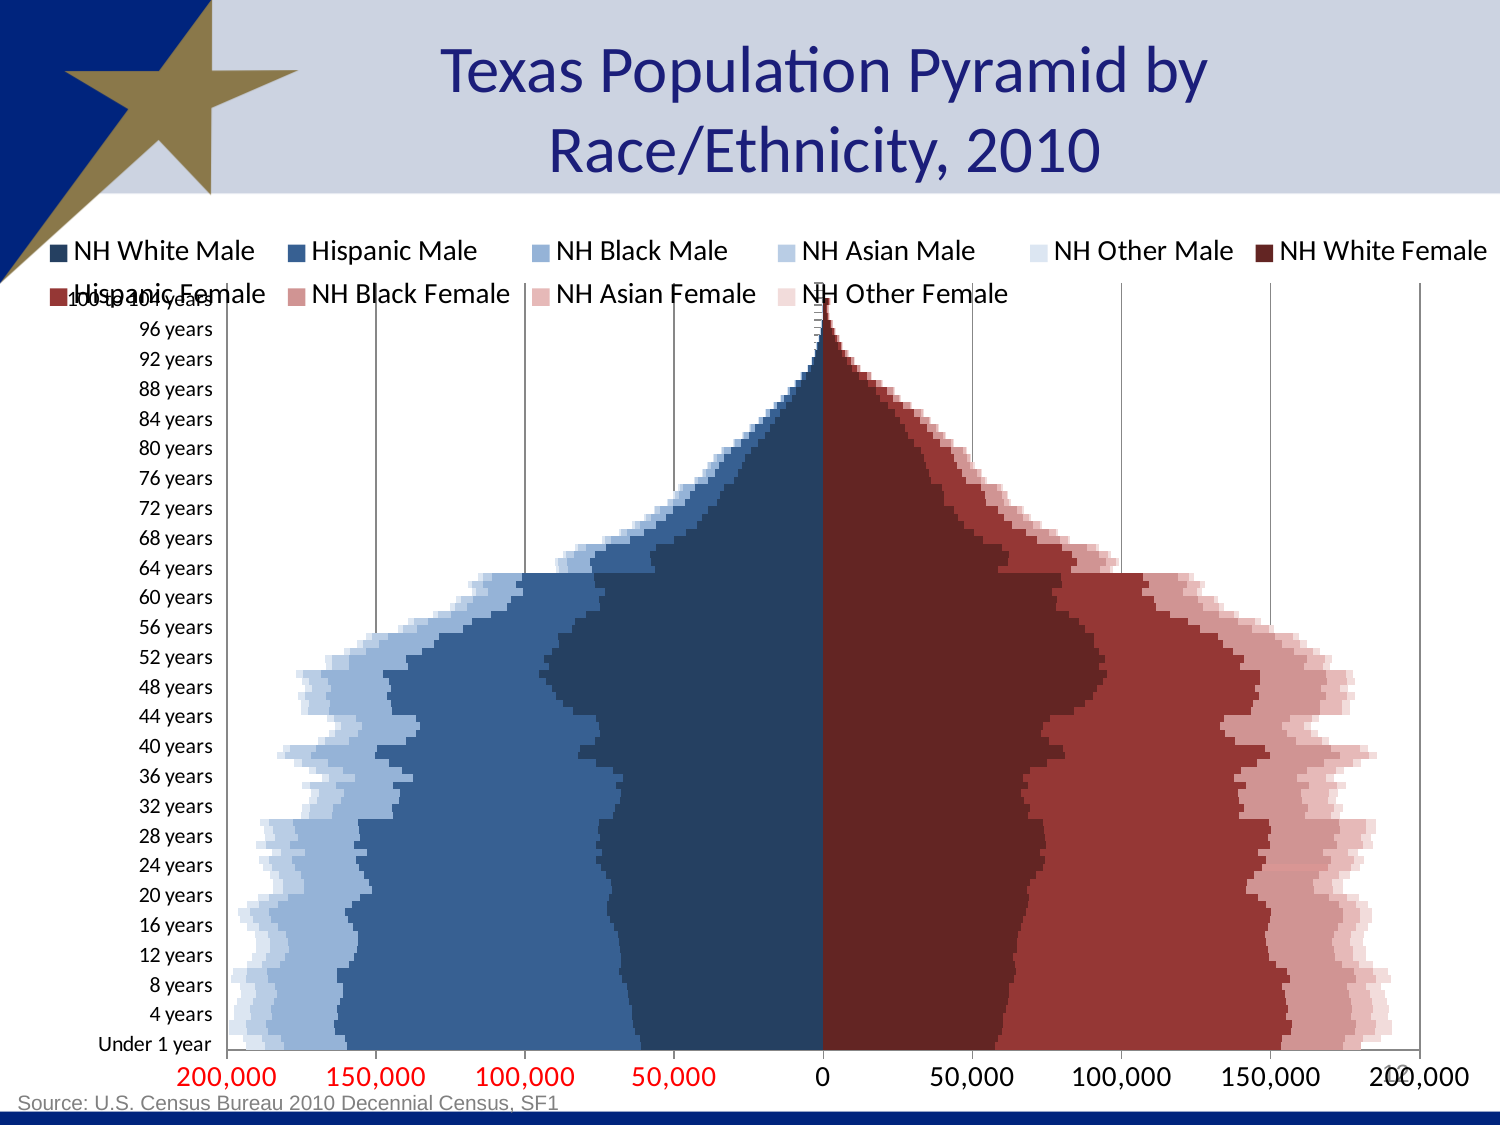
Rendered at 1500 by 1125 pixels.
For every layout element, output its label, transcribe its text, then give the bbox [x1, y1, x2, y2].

text_box Source: U.S. Census Bureau 2010 Decennial Census, SF1 [2, 1082, 574, 1123]
picture [0, 0, 1500, 1125]
chart [37, 212, 1500, 1113]
title Texas Population Pyramid by Race/Ethnicity, 2010 [262, 24, 1388, 188]
